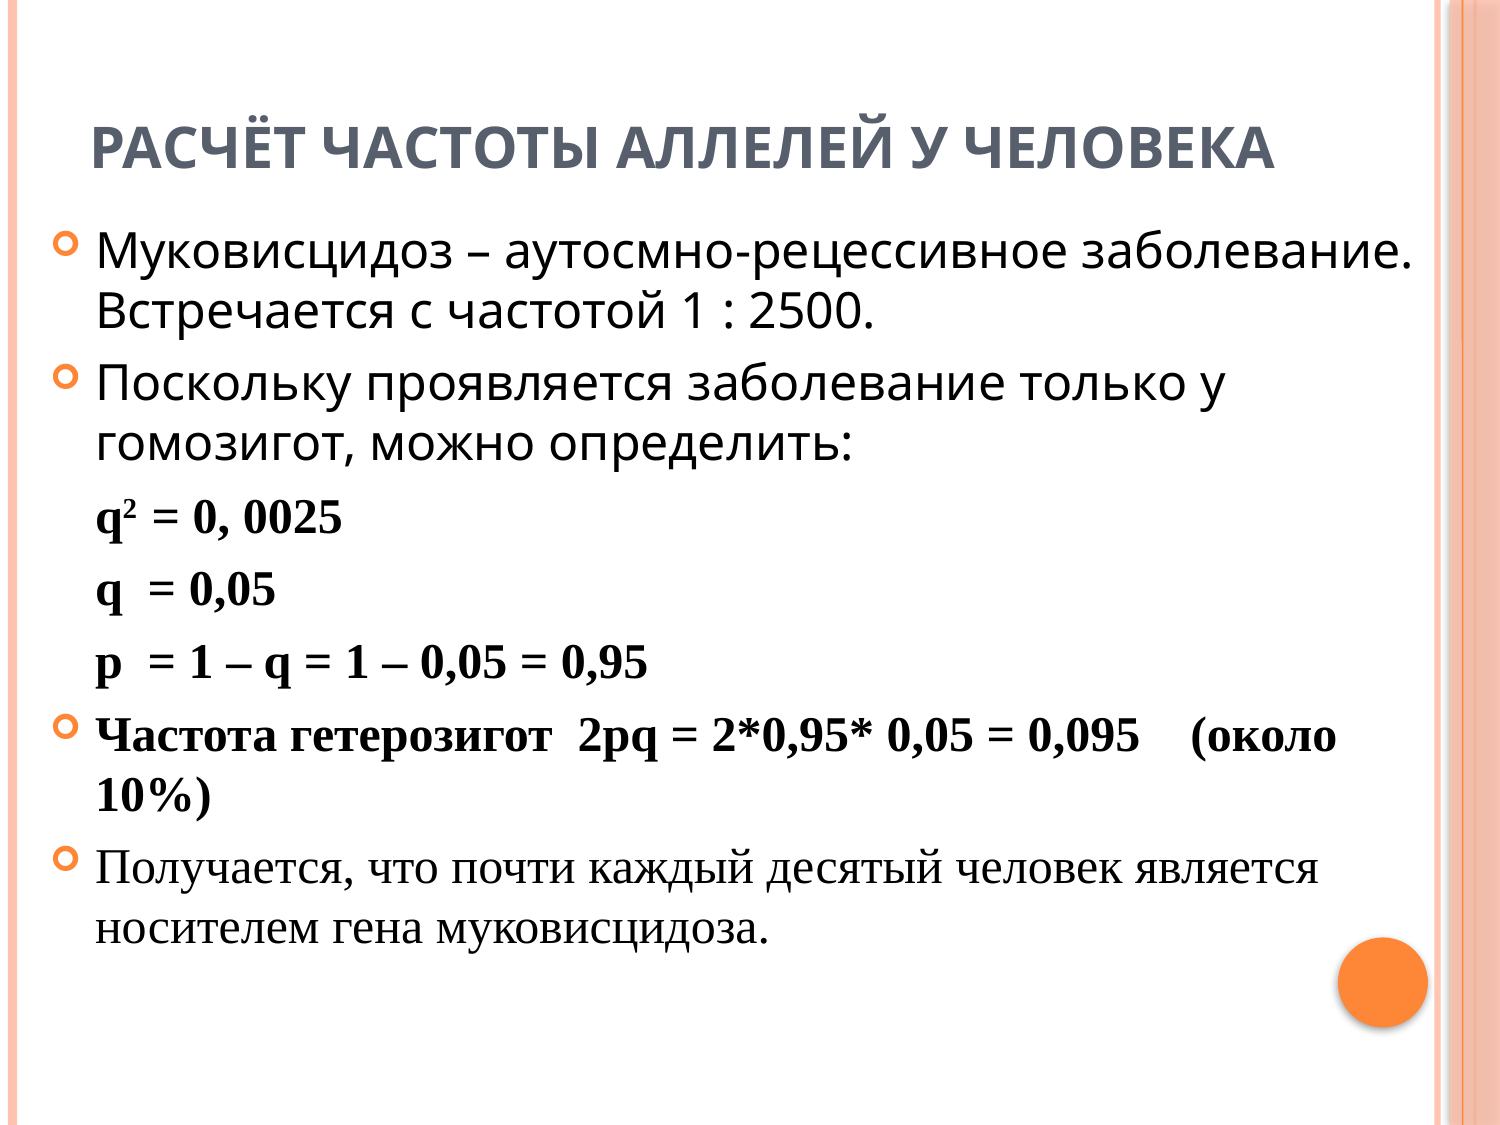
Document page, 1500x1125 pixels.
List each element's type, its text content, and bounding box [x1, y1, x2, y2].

title Расчёт частоты аллелей у человека [75, 45, 1300, 188]
list Муковисцидоз – аутосмно-рецессивное заболевание. Встречается с частотой 1 : 2500. Поскольку проявляется заболевание только у гомозигот, можно определить: q2 = 0, 0025 q = 0,05 p = 1 – q = 1 – 0,05 = 0,95 Частота гетерозигот 2pq = 2*0,95* 0,05 = 0,095 (около 10%) Получается, что почти каждый десятый человек является носителем гена муковисцидоза. [35, 210, 1430, 980]
